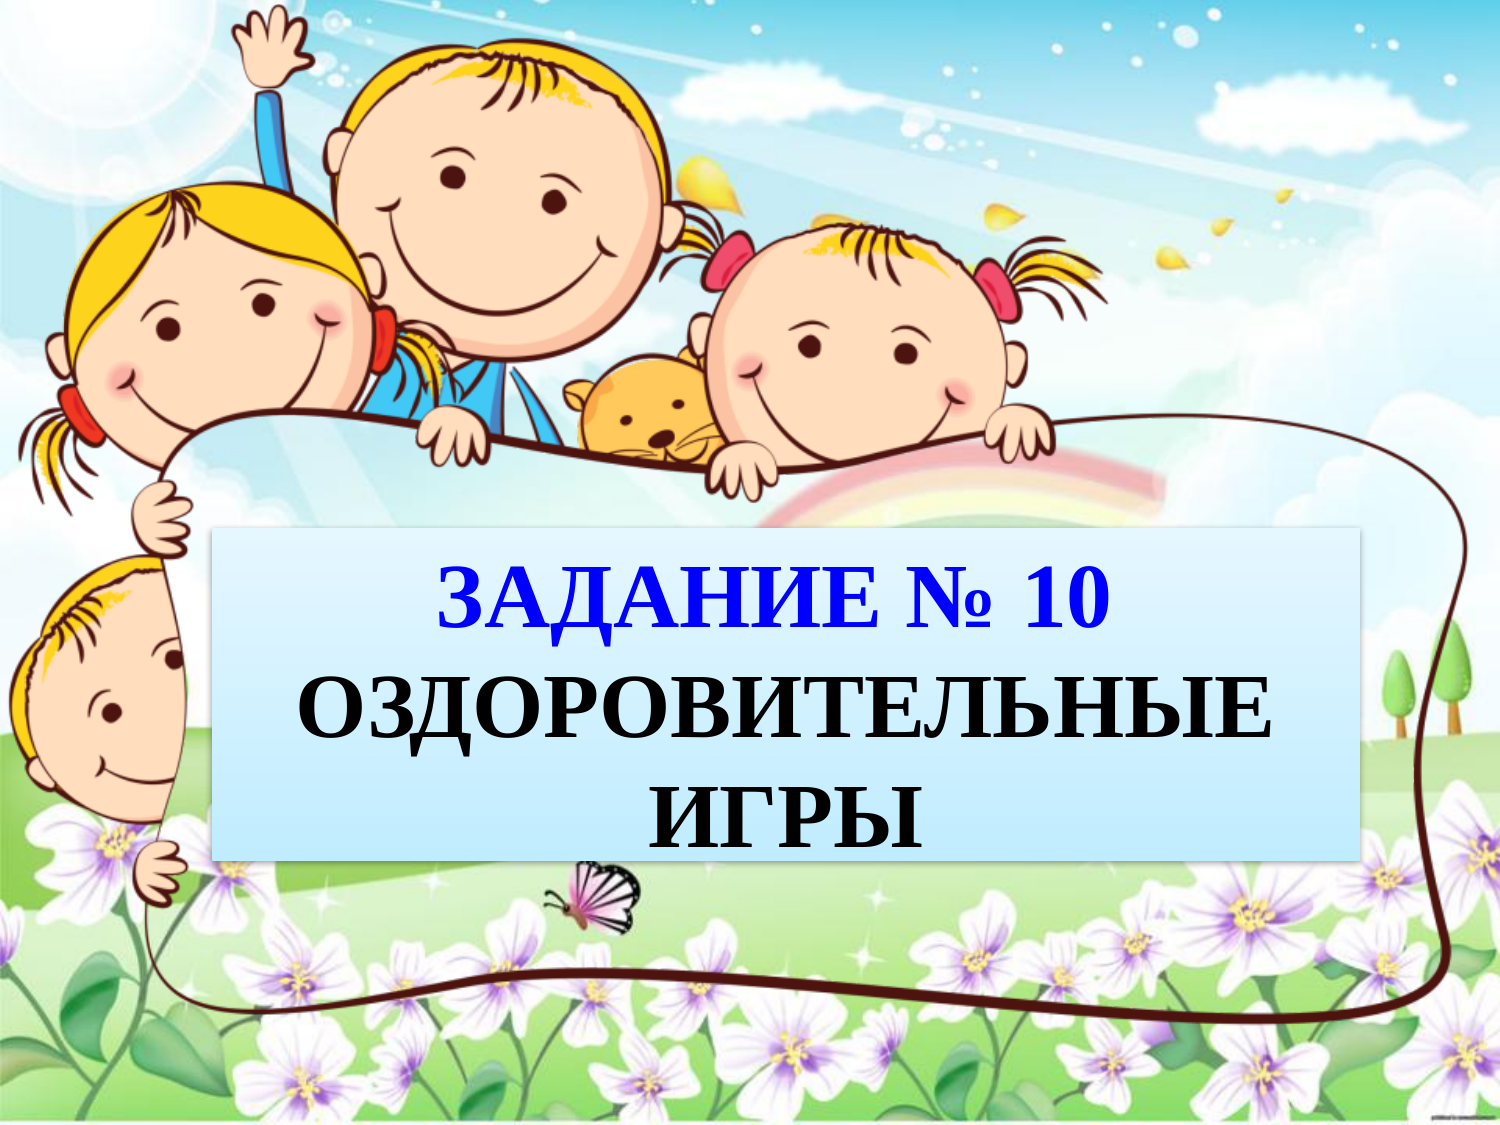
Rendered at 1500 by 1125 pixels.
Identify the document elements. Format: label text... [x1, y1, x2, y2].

title Задание № 10 Оздоровительные игры [212, 527, 1361, 861]
picture [0, 0, 1500, 1125]
